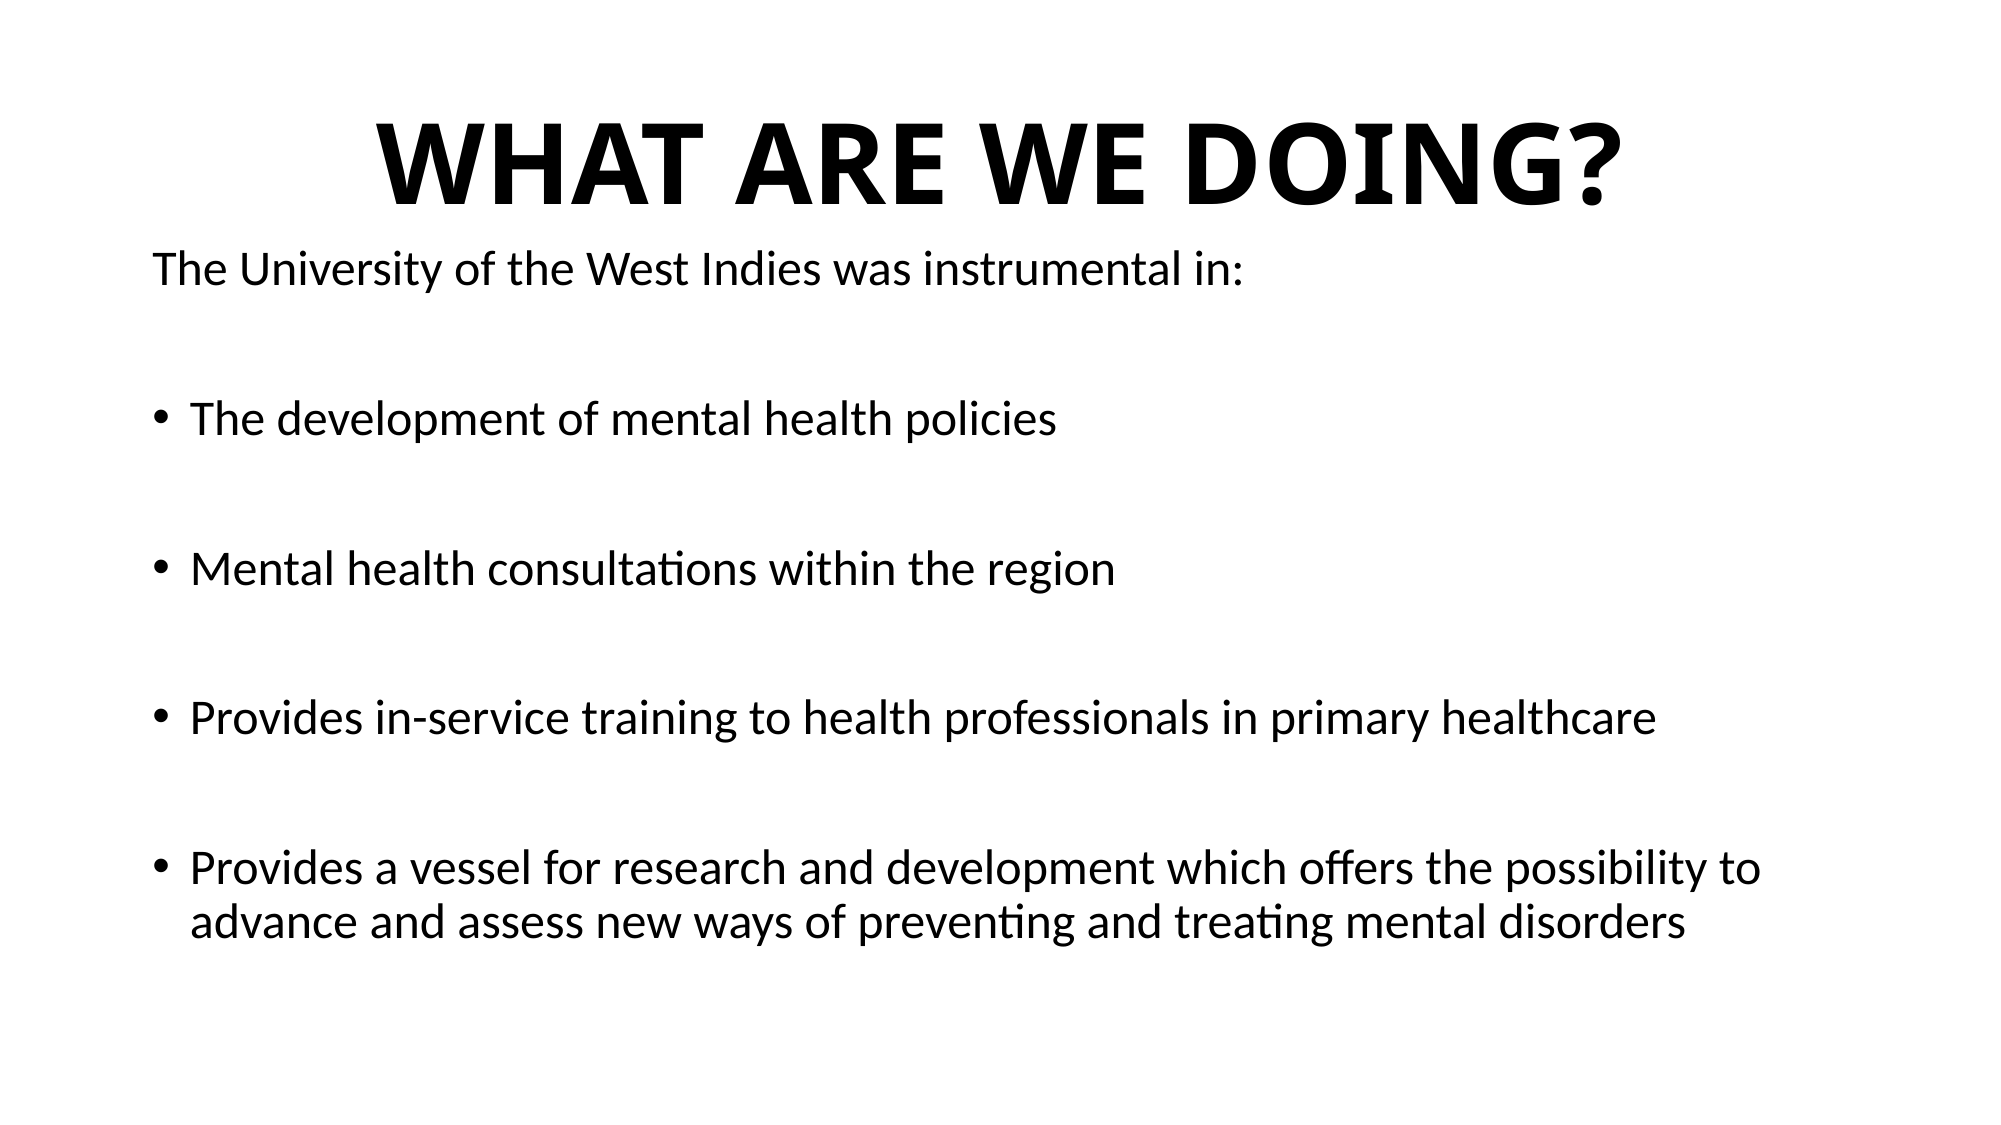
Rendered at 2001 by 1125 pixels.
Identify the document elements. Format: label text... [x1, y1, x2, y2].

list The University of the West Indies was instrumental in: The development of mental health policies Mental health consultations within the region Provides in-service training to health professionals in primary healthcare Provides a vessel for research and development which offers the possibility to advance and assess new ways of preventing and treating mental disorders [137, 235, 1863, 1061]
title WHAT ARE WE DOING? [137, 59, 1863, 235]
